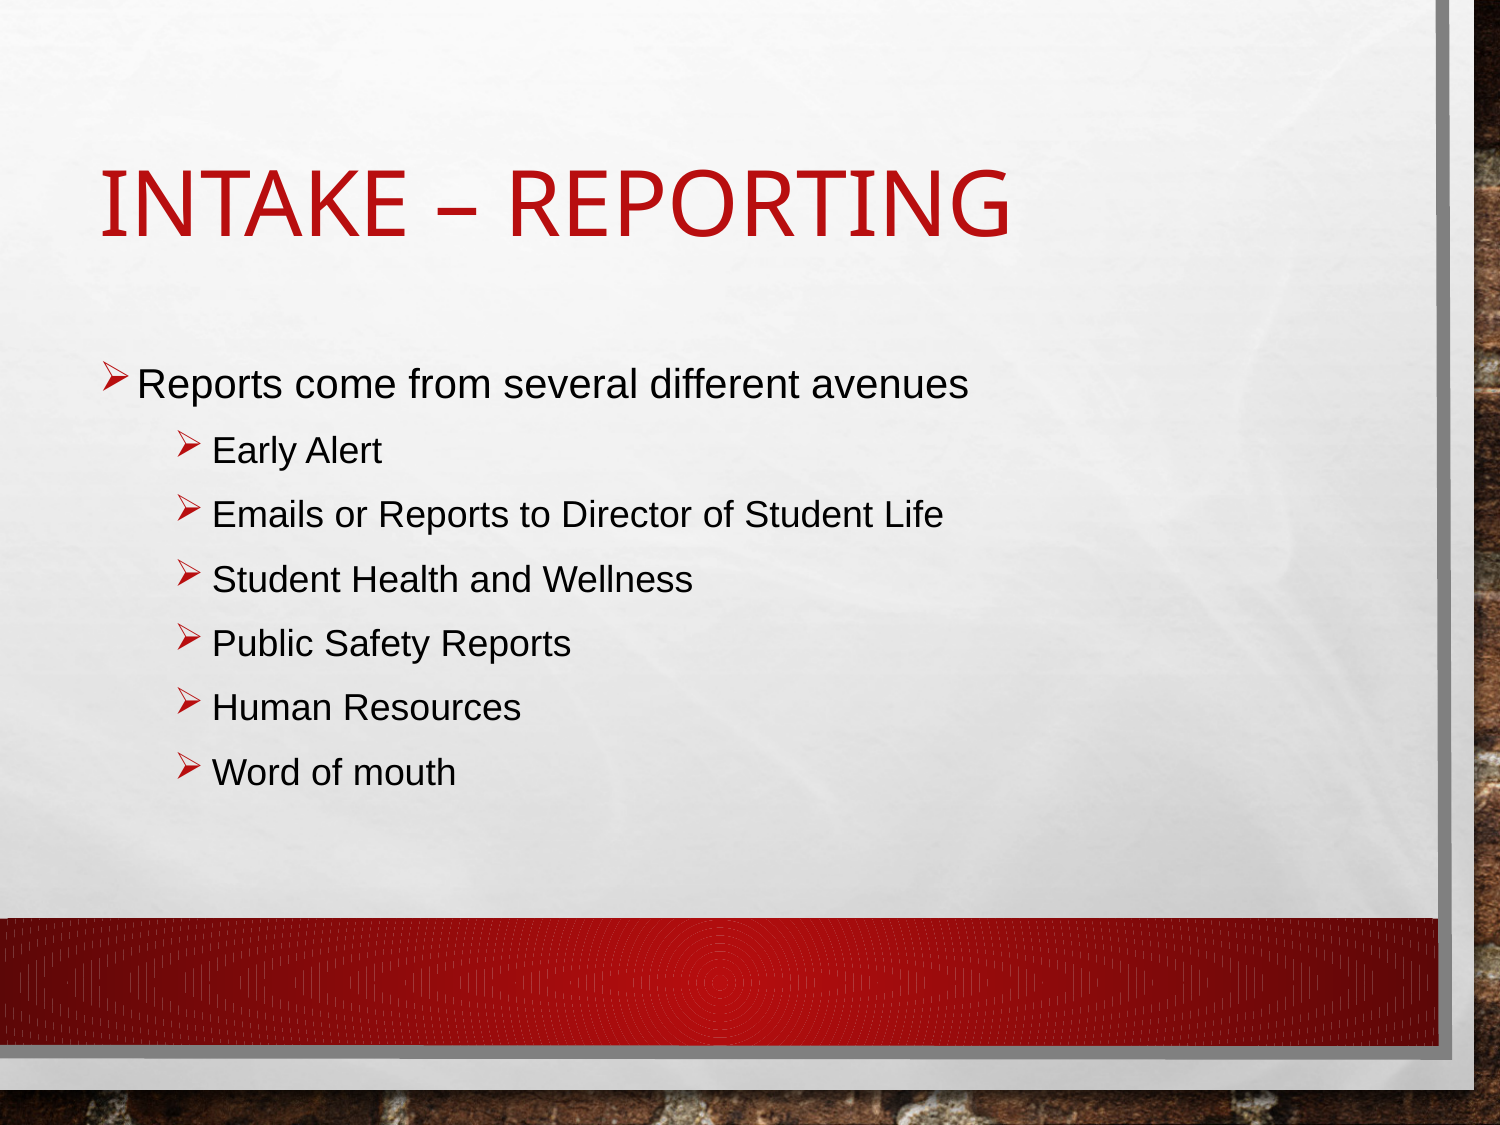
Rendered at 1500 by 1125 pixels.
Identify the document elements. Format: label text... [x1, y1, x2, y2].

list Reports come from several different avenues Early Alert Emails or Reports to Director of Student Life Student Health and Wellness Public Safety Reports Human Resources Word of mouth [84, 338, 1364, 882]
title Intake – Reporting [84, 112, 1364, 302]
picture [0, 0, 1500, 1125]
